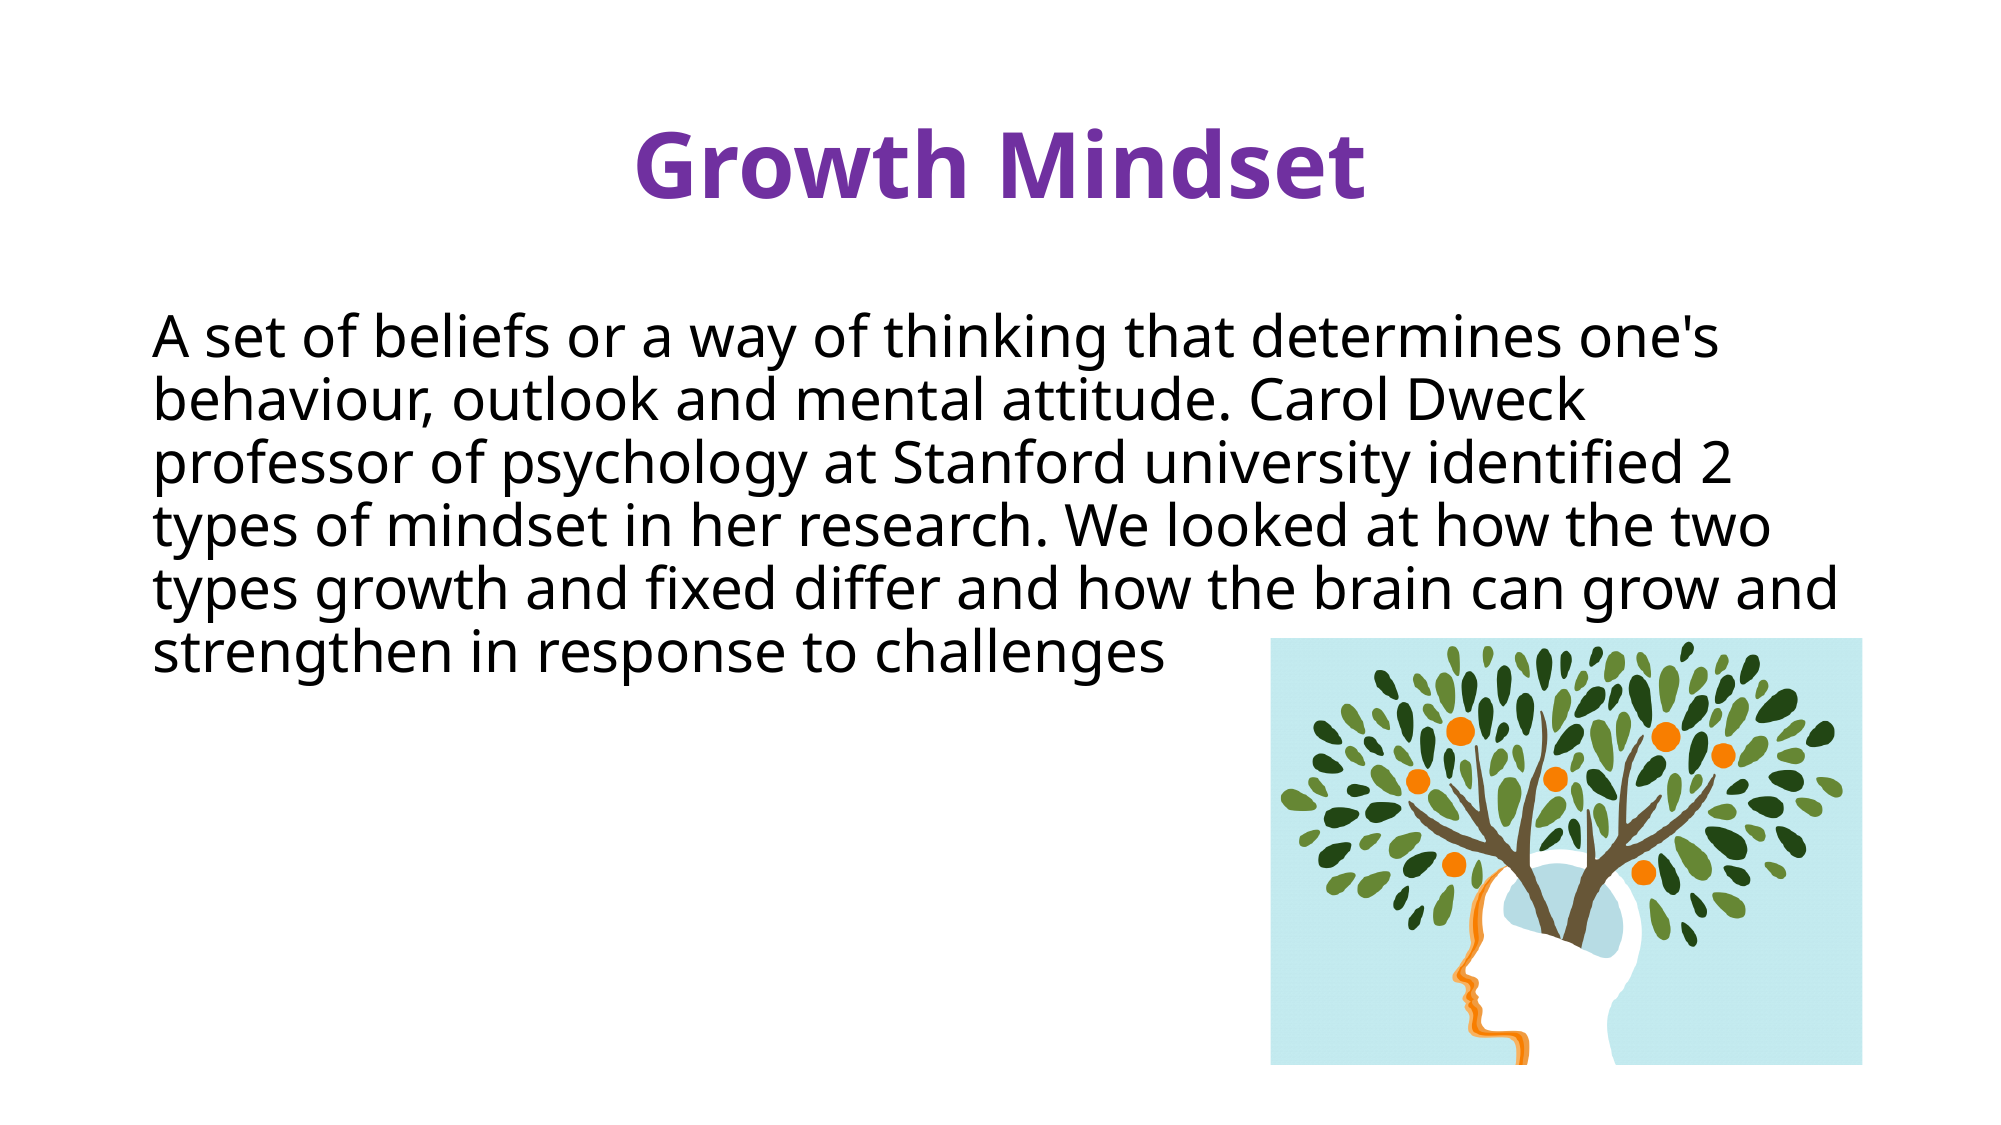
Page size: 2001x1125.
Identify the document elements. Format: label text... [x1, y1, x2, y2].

picture [1270, 638, 1863, 1065]
list A set of beliefs or a way of thinking that determines one's behaviour, outlook and mental attitude. Carol Dweck professor of psychology at Stanford university identified 2 types of mindset in her research. We looked at how the two types growth and fixed differ and how the brain can grow and strengthen in response to challenges [137, 299, 1863, 1014]
title Growth Mindset [137, 59, 1863, 278]
